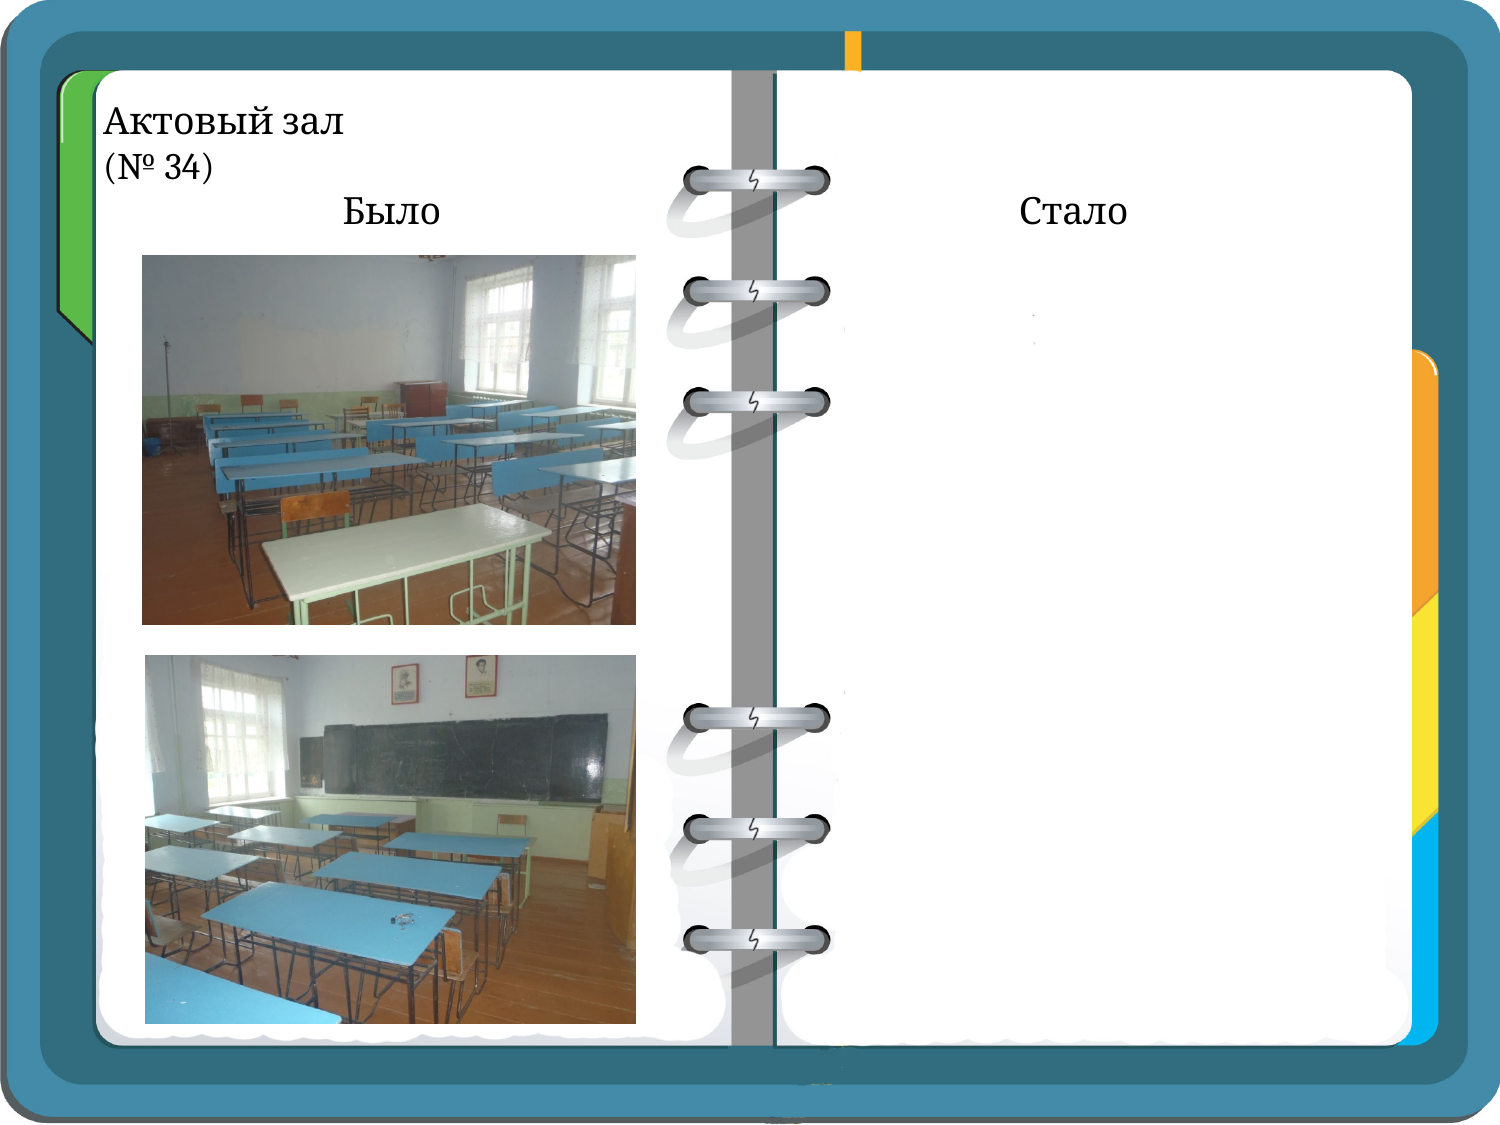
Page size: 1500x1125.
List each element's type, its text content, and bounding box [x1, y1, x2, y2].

picture [0, 0, 1500, 1125]
text_box Актовый зал (№ 34) Было Стало [88, 89, 1365, 240]
